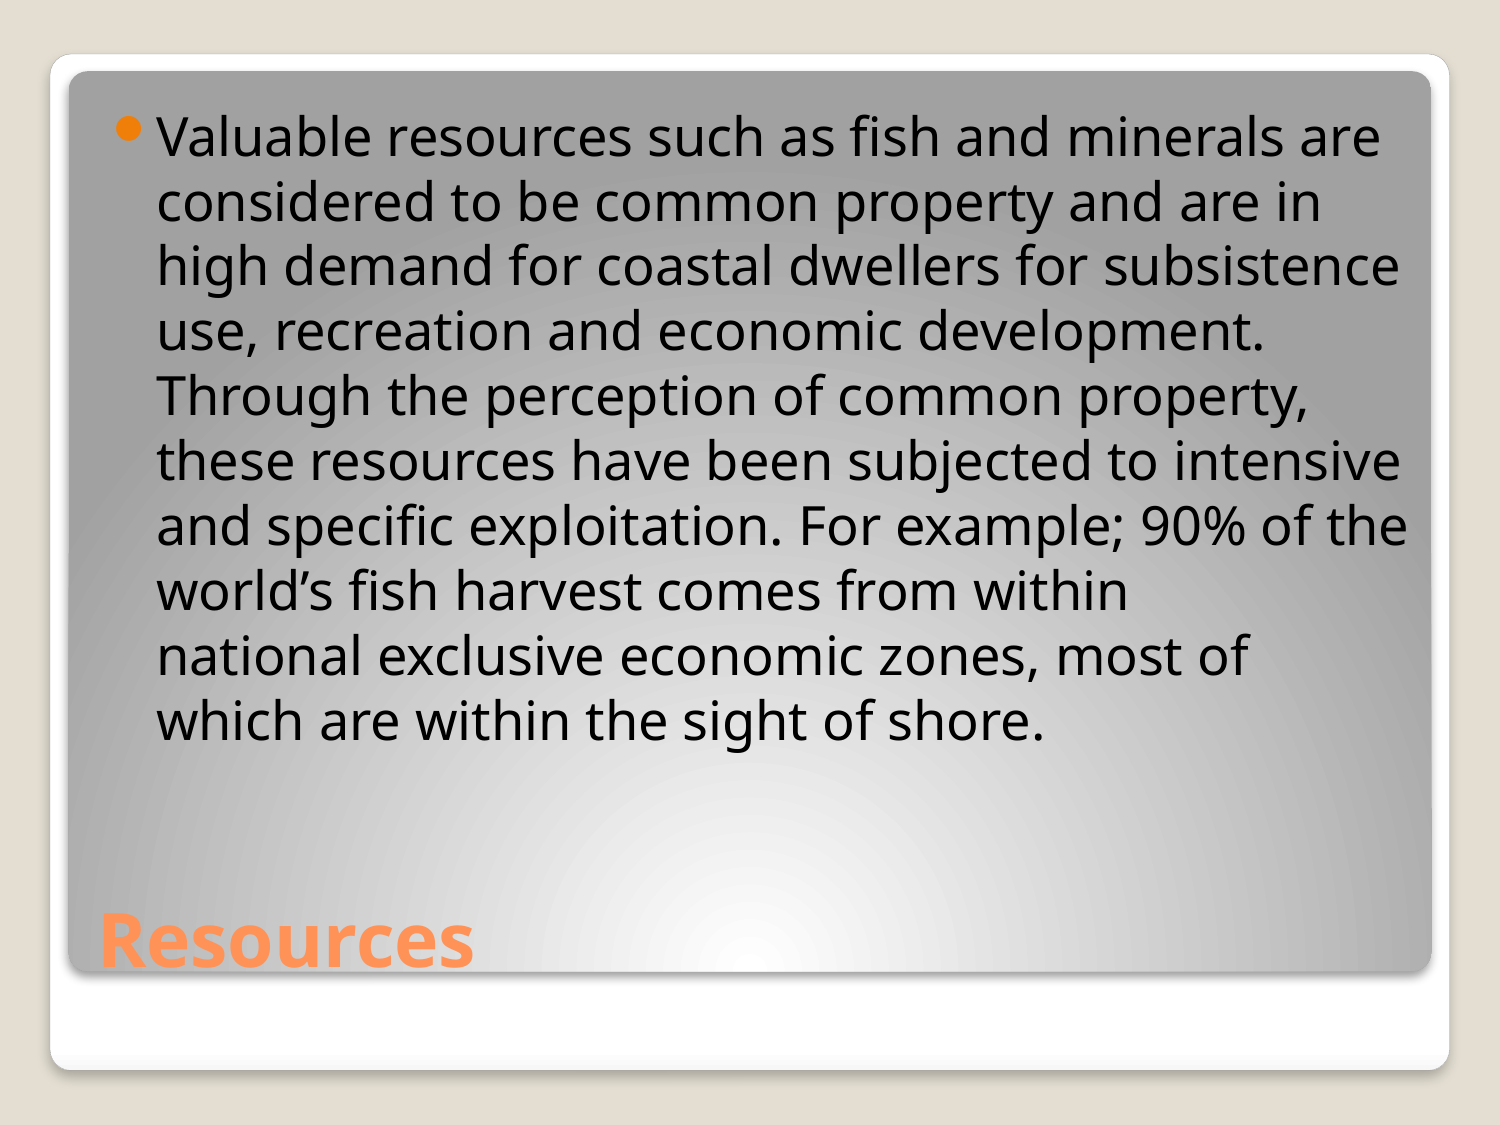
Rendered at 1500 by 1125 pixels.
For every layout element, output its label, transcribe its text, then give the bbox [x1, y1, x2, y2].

list Valuable resources such as fish and minerals are considered to be common property and are in high demand for coastal dwellers for subsistence use, recreation and economic development. Through the perception of common property, these resources have been subjected to intensive and specific exploitation. For example; 90% of the world’s fish harvest comes from within national exclusive economic zones, most of which are within the sight of shore. [82, 86, 1425, 774]
title Resources [82, 817, 1425, 990]
